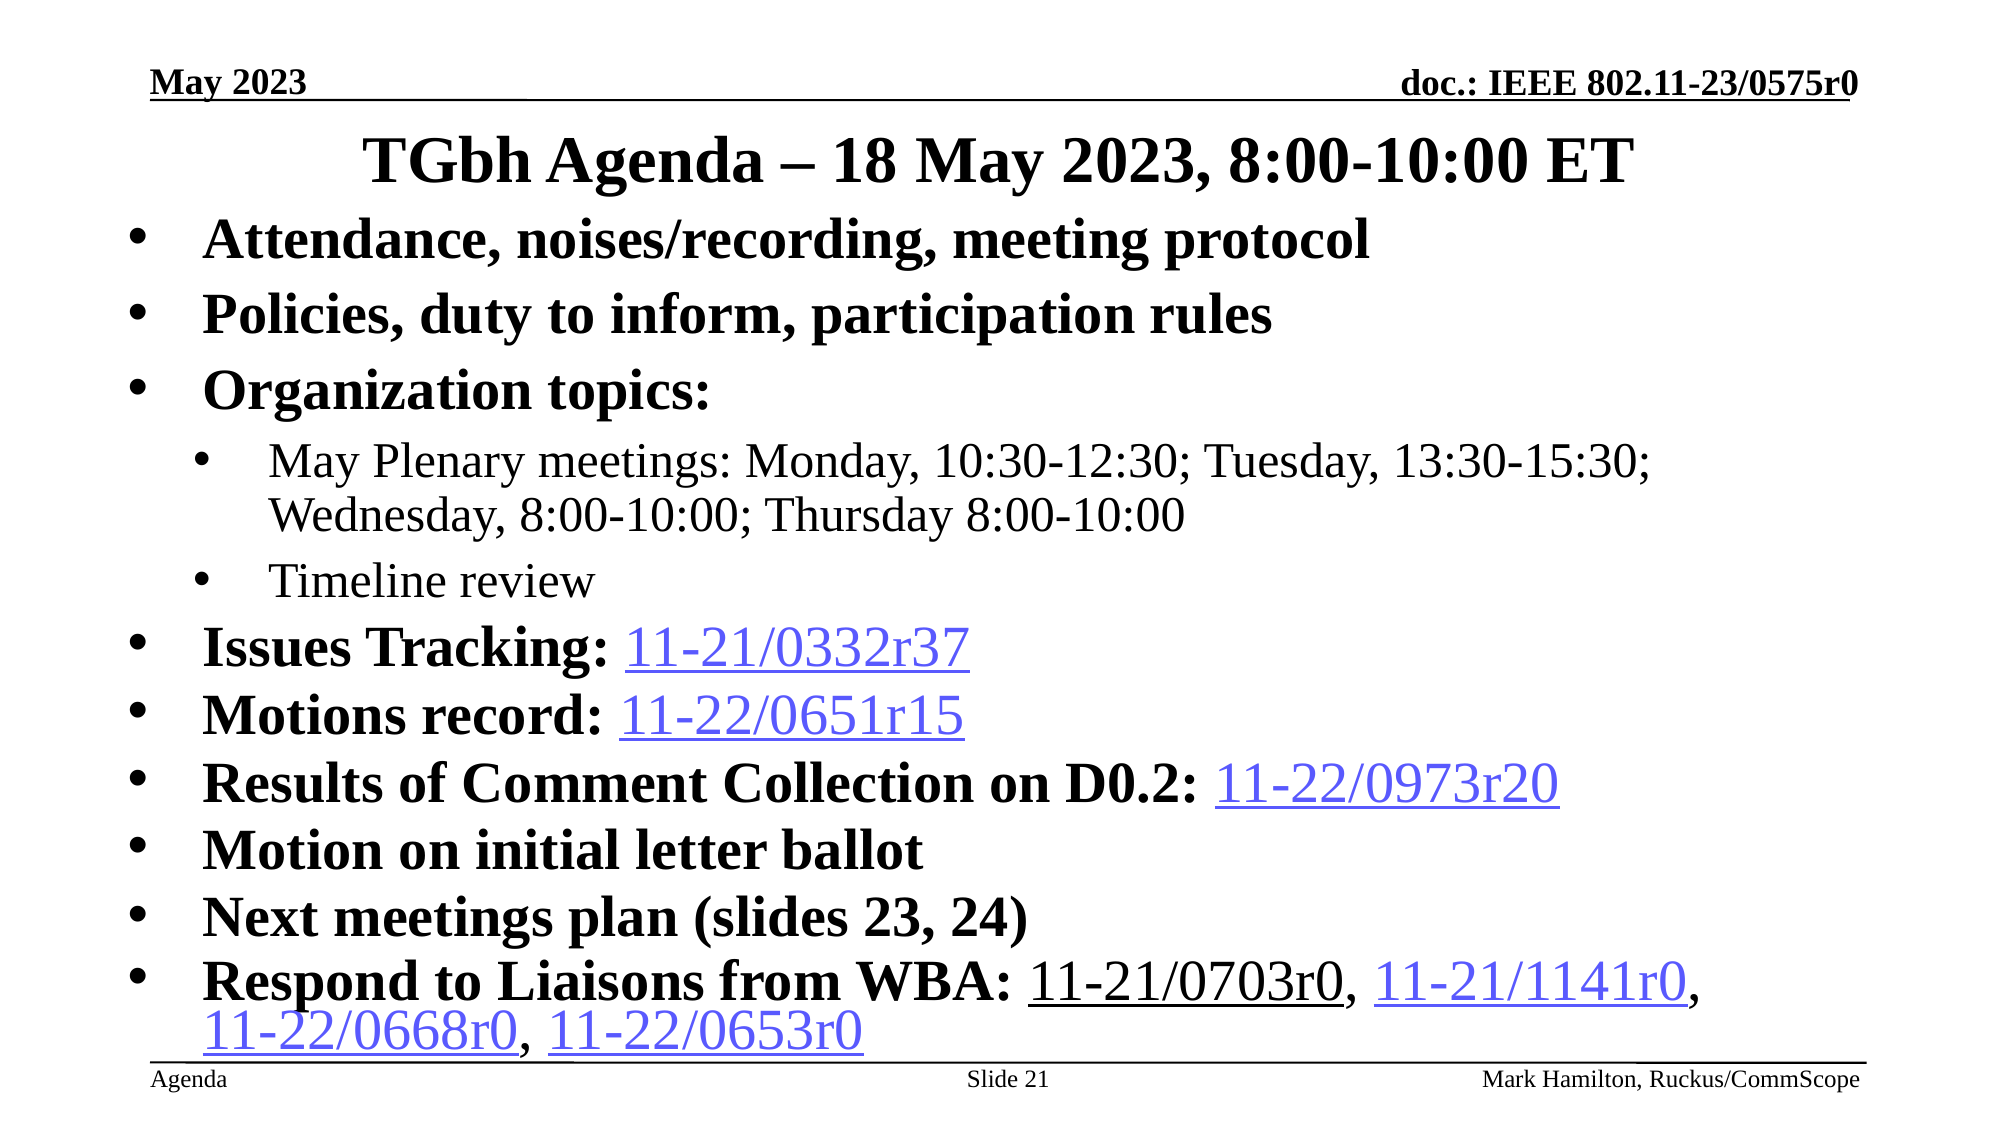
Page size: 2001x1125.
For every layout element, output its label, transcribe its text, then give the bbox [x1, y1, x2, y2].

title TGbh Agenda – 18 May 2023, 8:00-10:00 ET [149, 112, 1850, 199]
list Attendance, noises/recording, meeting protocol Policies, duty to inform, participation rules Organization topics: May Plenary meetings: Monday, 10:30-12:30; Tuesday, 13:30-15:30; Wednesday, 8:00-10:00; Thursday 8:00-10:00 Timeline review Issues Tracking: 11-21/0332r37 Motions record: 11-22/0651r15 Results of Comment Collection on D0.2: 11-22/0973r20 Motion on initial letter ballot Next meetings plan (slides 23, 24) Respond to Liaisons from WBA: 11-21/0703r0, 11-21/1141r0, 11-22/0668r0, 11-22/0653r0 [112, 199, 1888, 1063]
slide_number Slide 21 [950, 1061, 1067, 1123]
